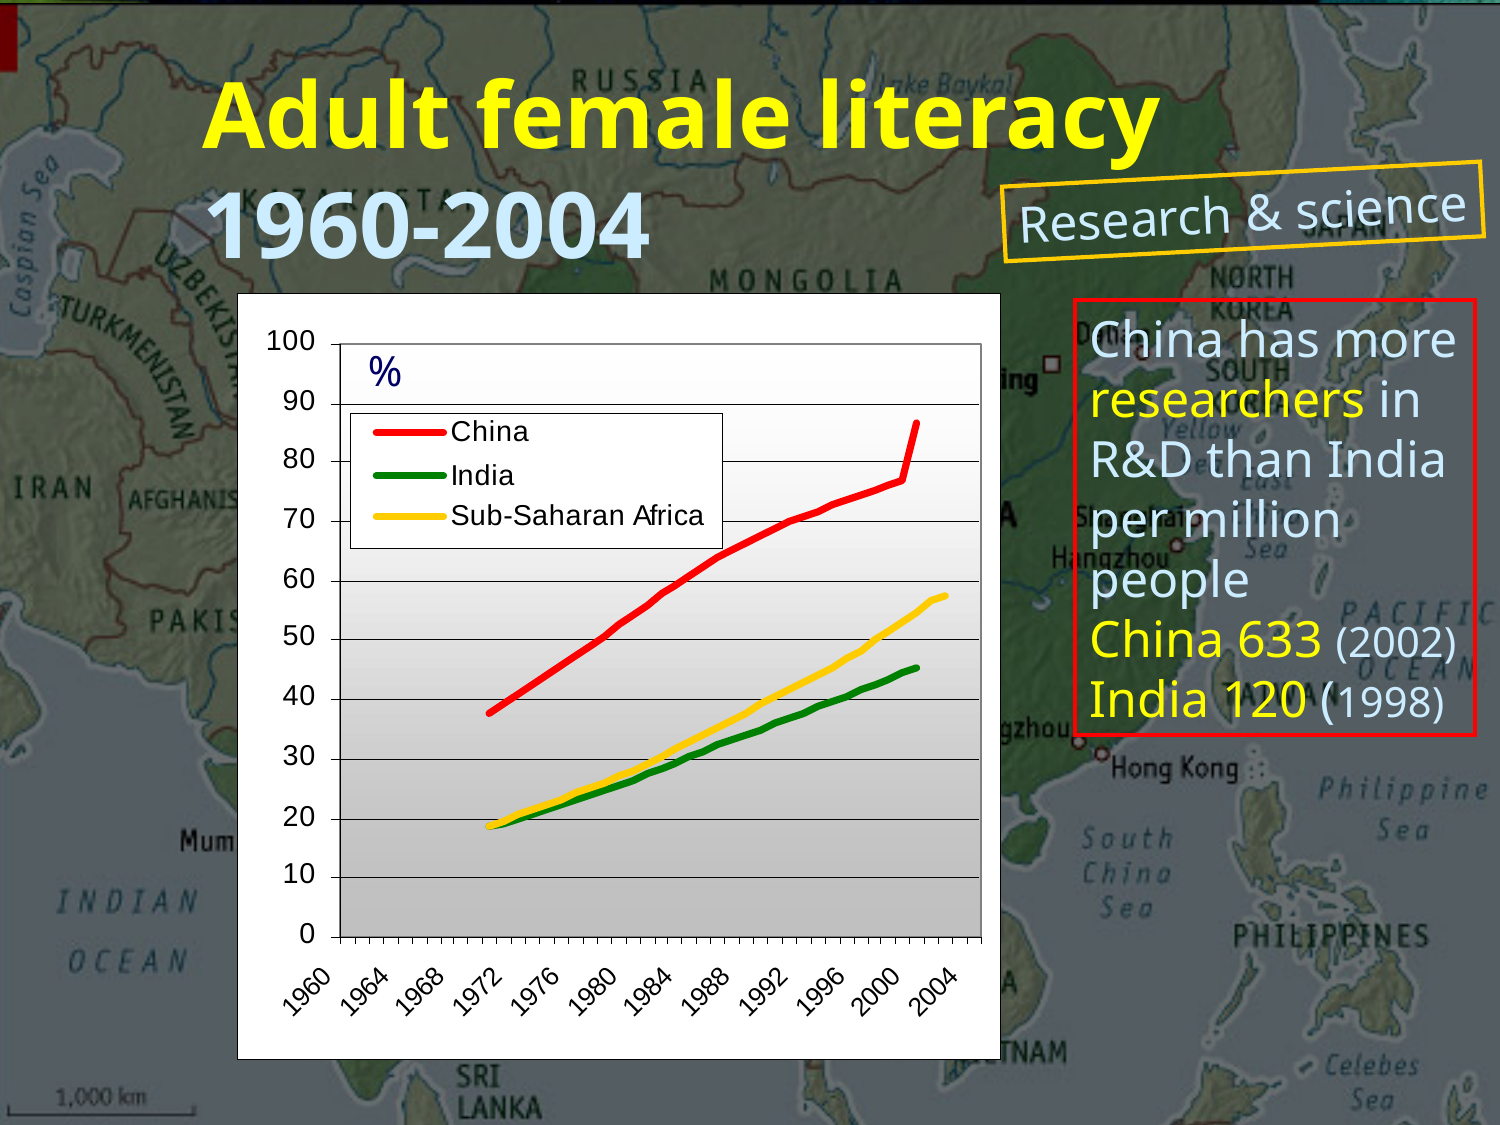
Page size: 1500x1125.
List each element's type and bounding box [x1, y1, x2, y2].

picture [0, 0, 1500, 1125]
text_box [224, 281, 1013, 1069]
